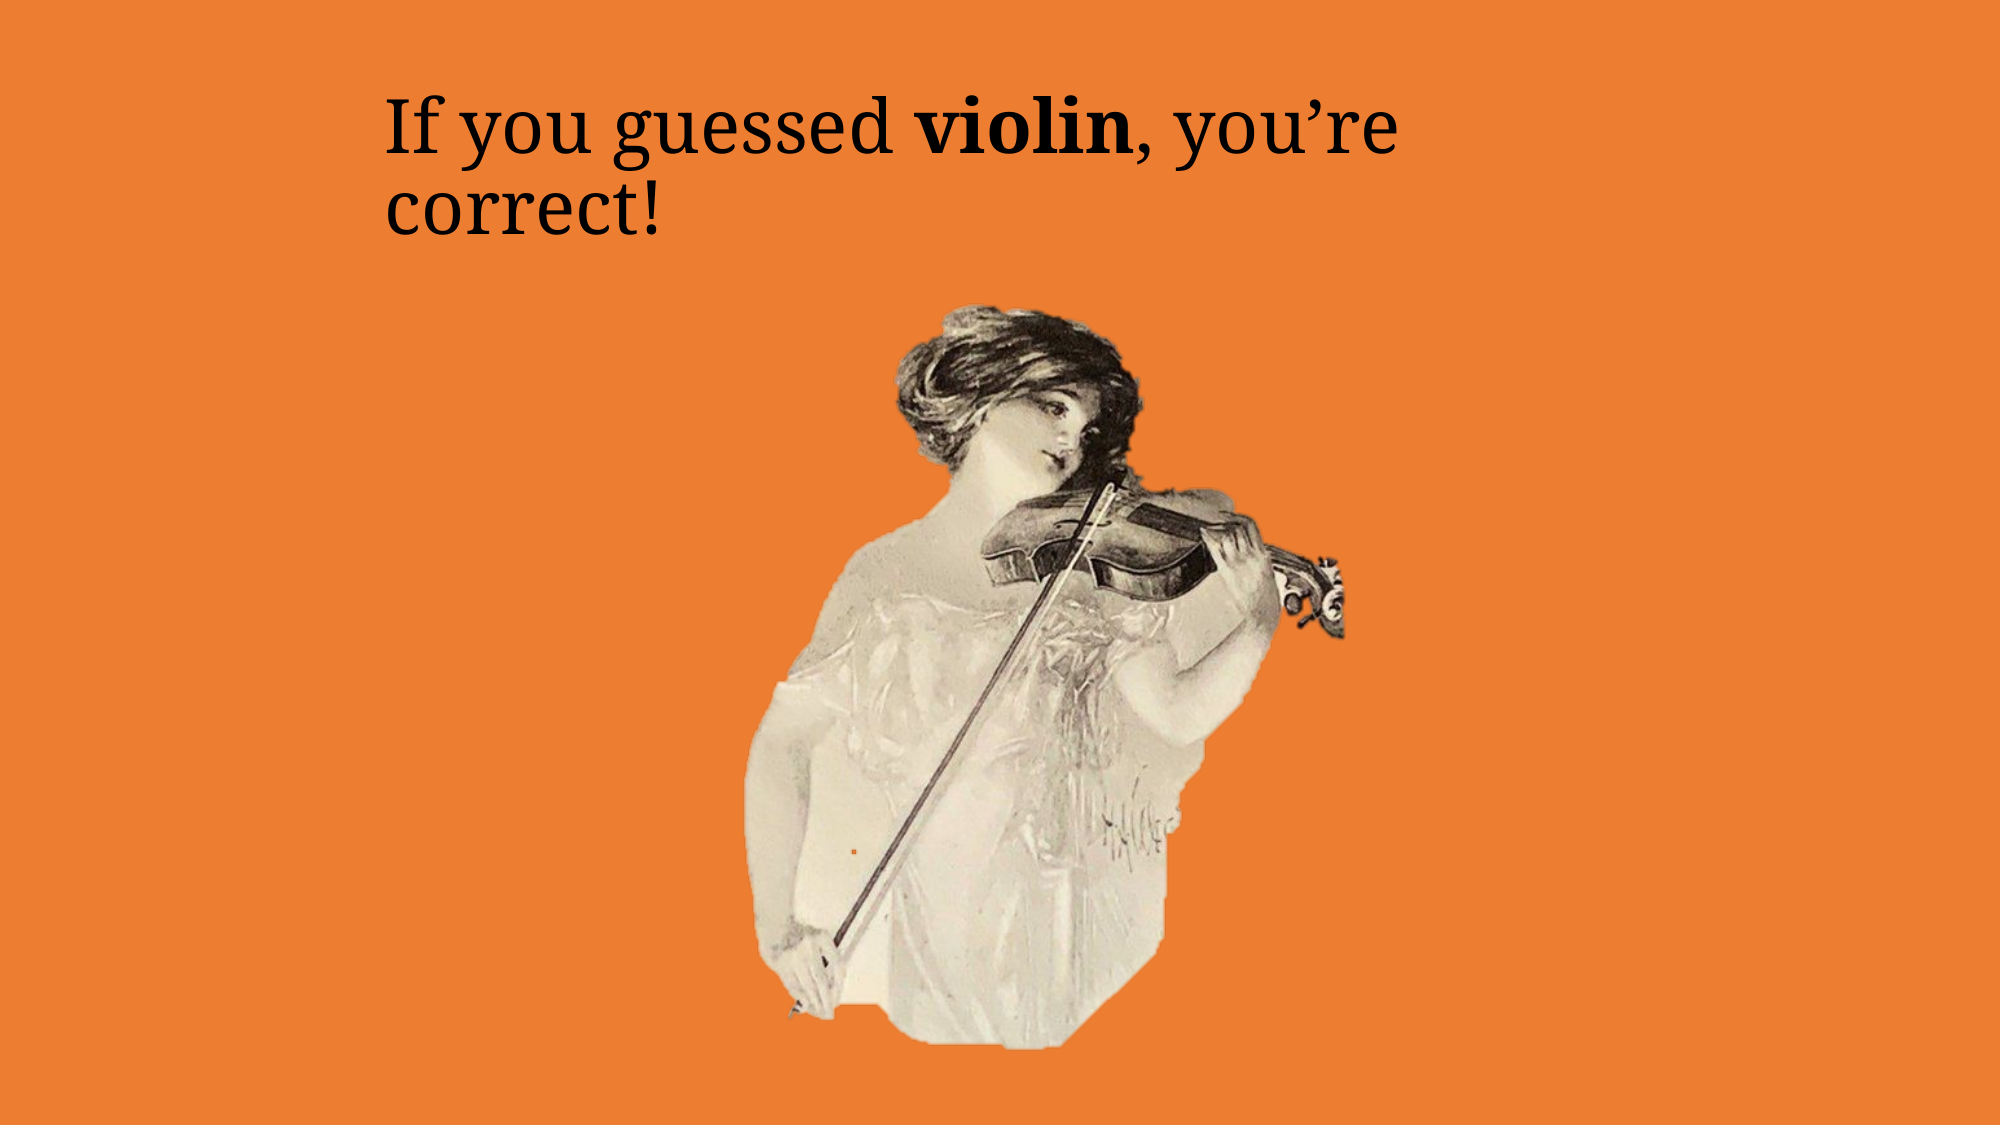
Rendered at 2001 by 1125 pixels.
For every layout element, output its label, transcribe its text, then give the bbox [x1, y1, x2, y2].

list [680, 146, 1418, 1125]
title If you guessed violin, you’re correct! [370, 60, 1673, 279]
